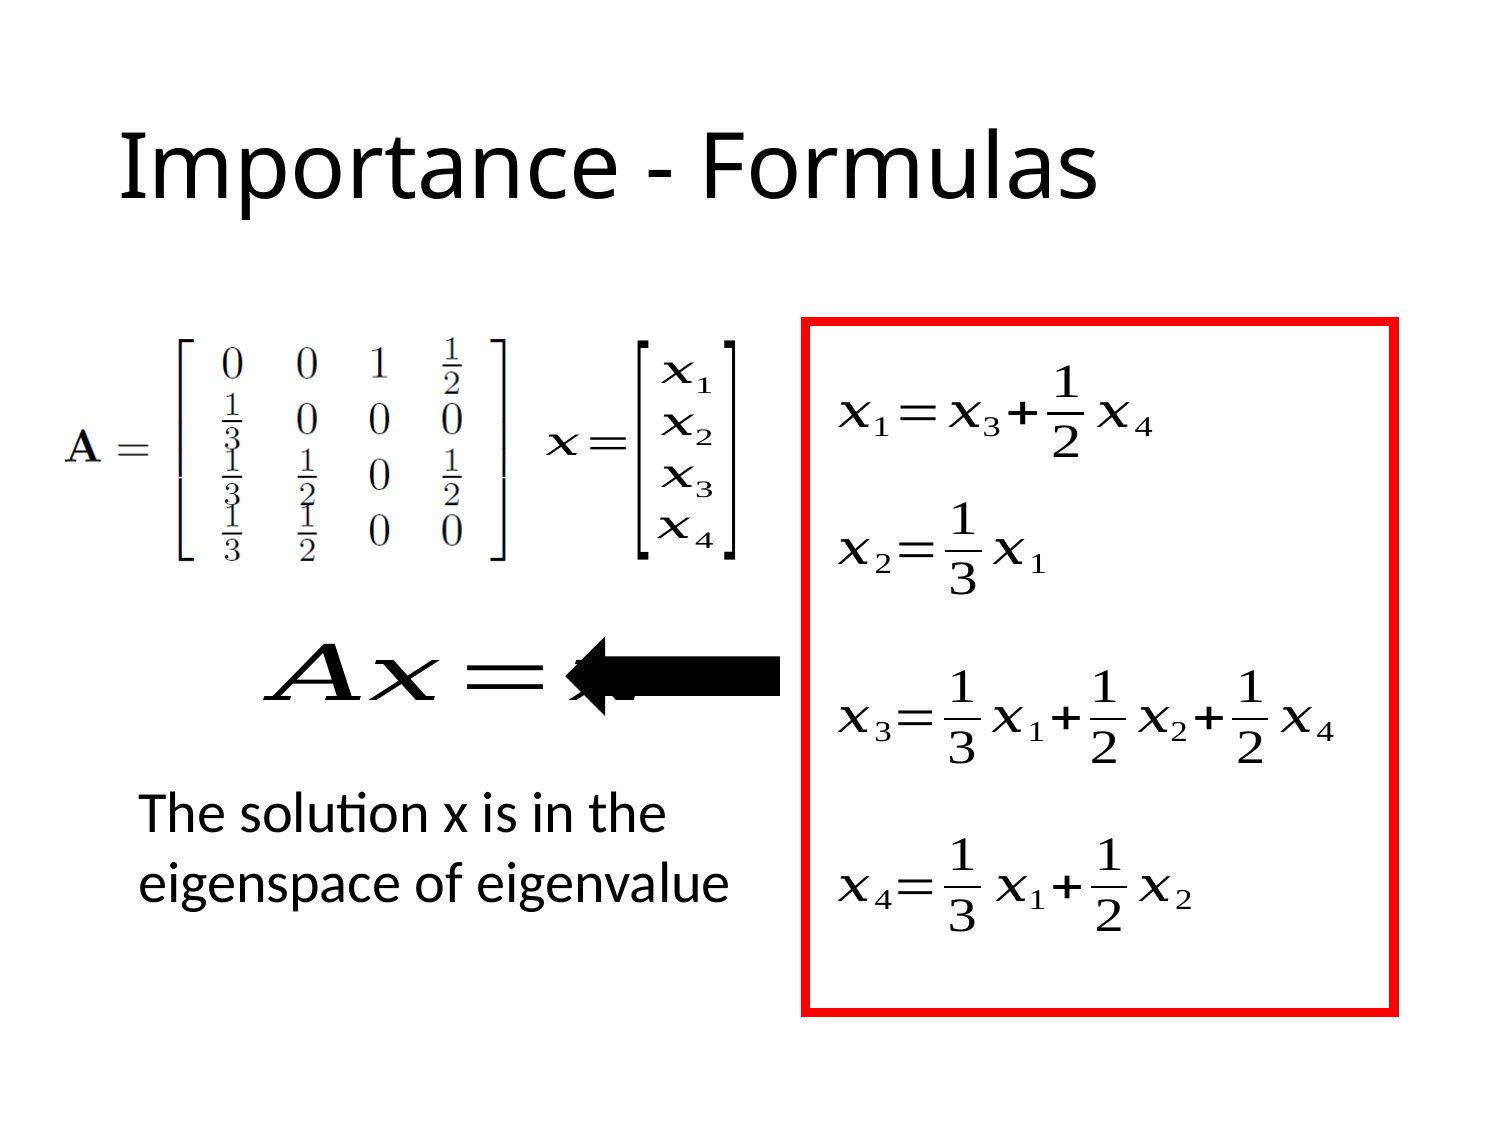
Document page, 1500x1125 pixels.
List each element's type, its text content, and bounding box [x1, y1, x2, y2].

text_box [804, 321, 1395, 1014]
text_box [565, 636, 780, 716]
title Importance - Formulas [103, 59, 1397, 278]
picture [56, 331, 513, 571]
